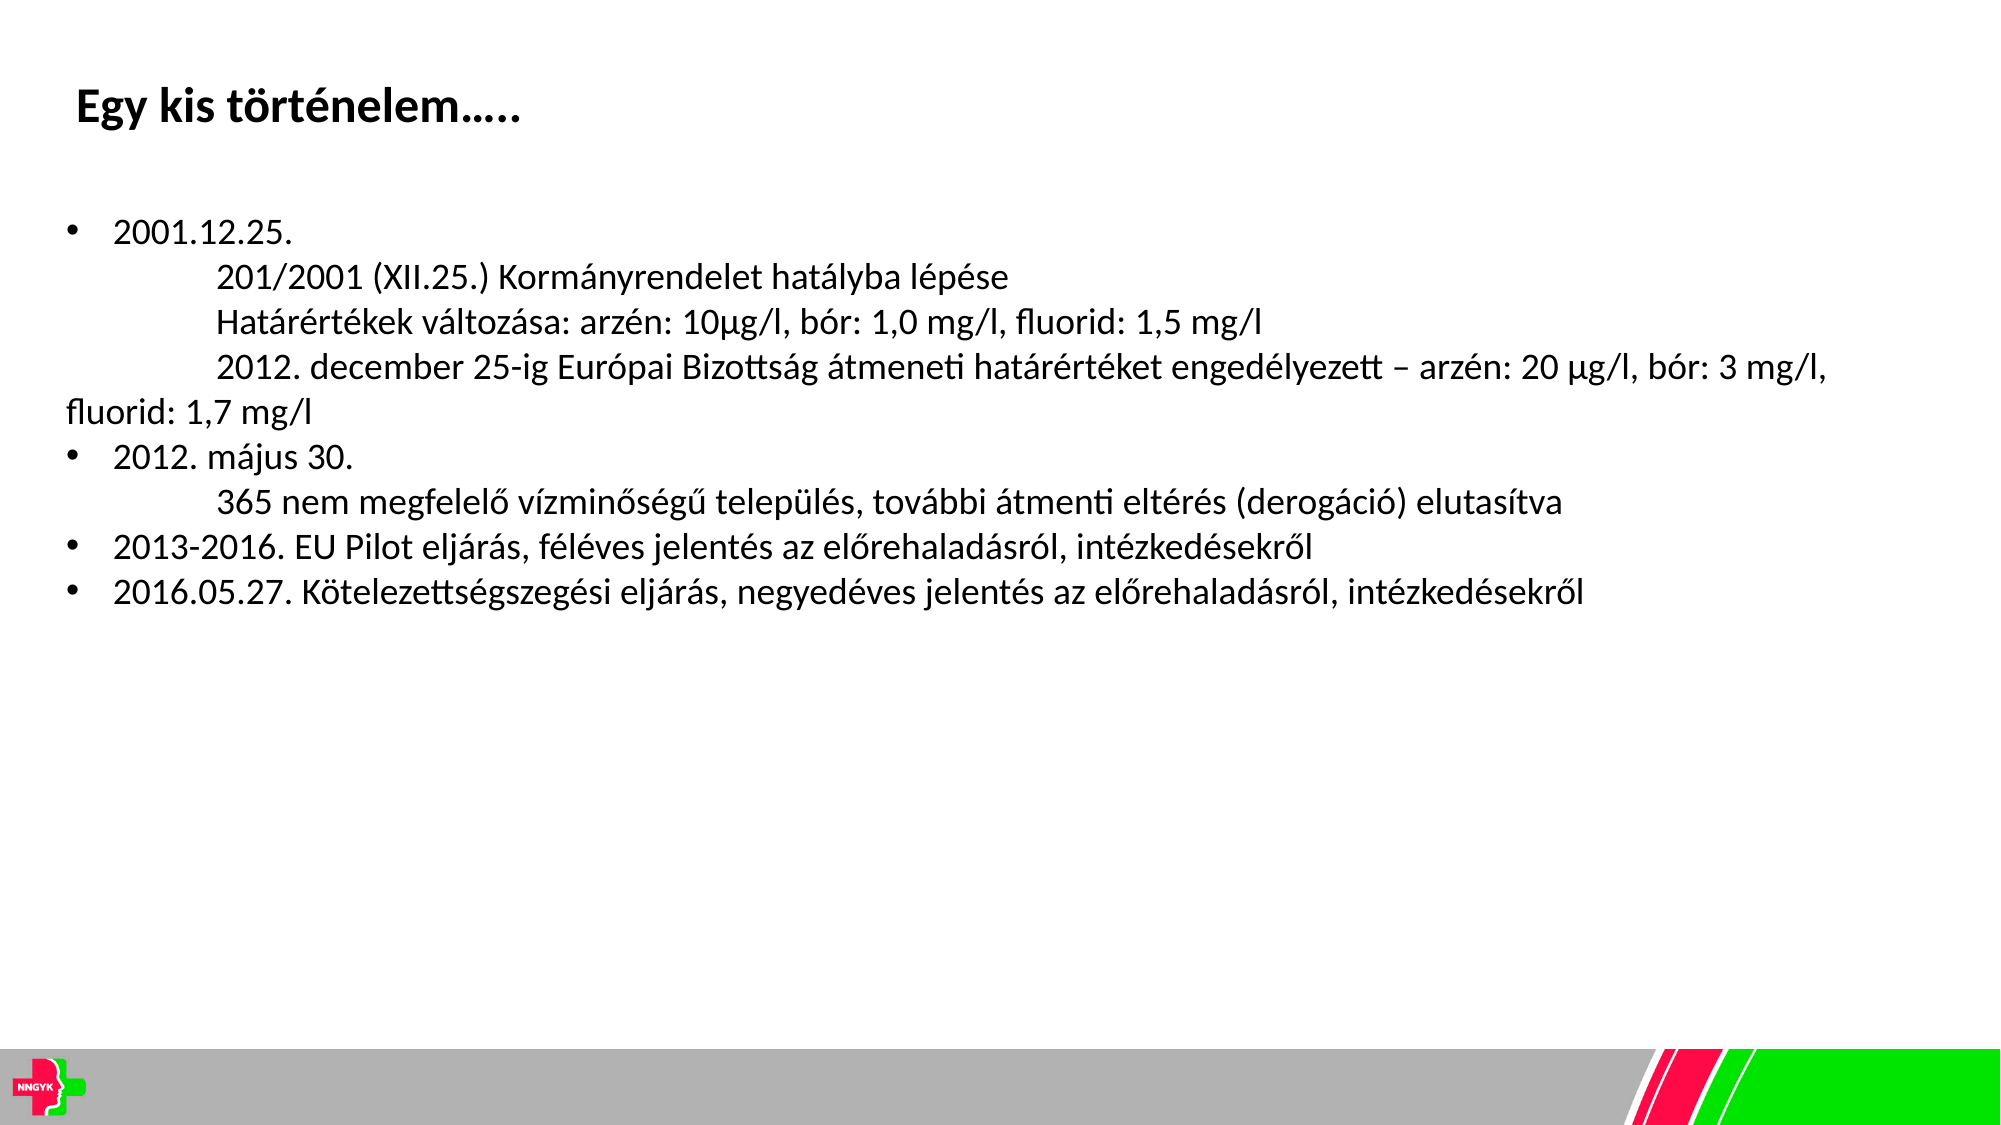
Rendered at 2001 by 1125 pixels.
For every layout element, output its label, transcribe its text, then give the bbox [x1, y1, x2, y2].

picture [0, 0, 2001, 1125]
text_box Egy kis történelem….. [61, 65, 1330, 141]
text_box 2001.12.25. 201/2001 (XII.25.) Kormányrendelet hatályba lépése Határértékek változása: arzén: 10µg/l, bór: 1,0 mg/l, fluorid: 1,5 mg/l 2012. december 25-ig Európai Bizottság átmeneti határértéket engedélyezett – arzén: 20 µg/l, bór: 3 mg/l, fluorid: 1,7 mg/l 2012. május 30. 365 nem megfelelő vízminőségű település, további átmenti eltérés (derogáció) elutasítva 2013-2016. EU Pilot eljárás, féléves jelentés az előrehaladásról, intézkedésekről 2016.05.27. Kötelezettségszegési eljárás, negyedéves jelentés az előrehaladásról, intézkedésekről [51, 199, 1924, 755]
